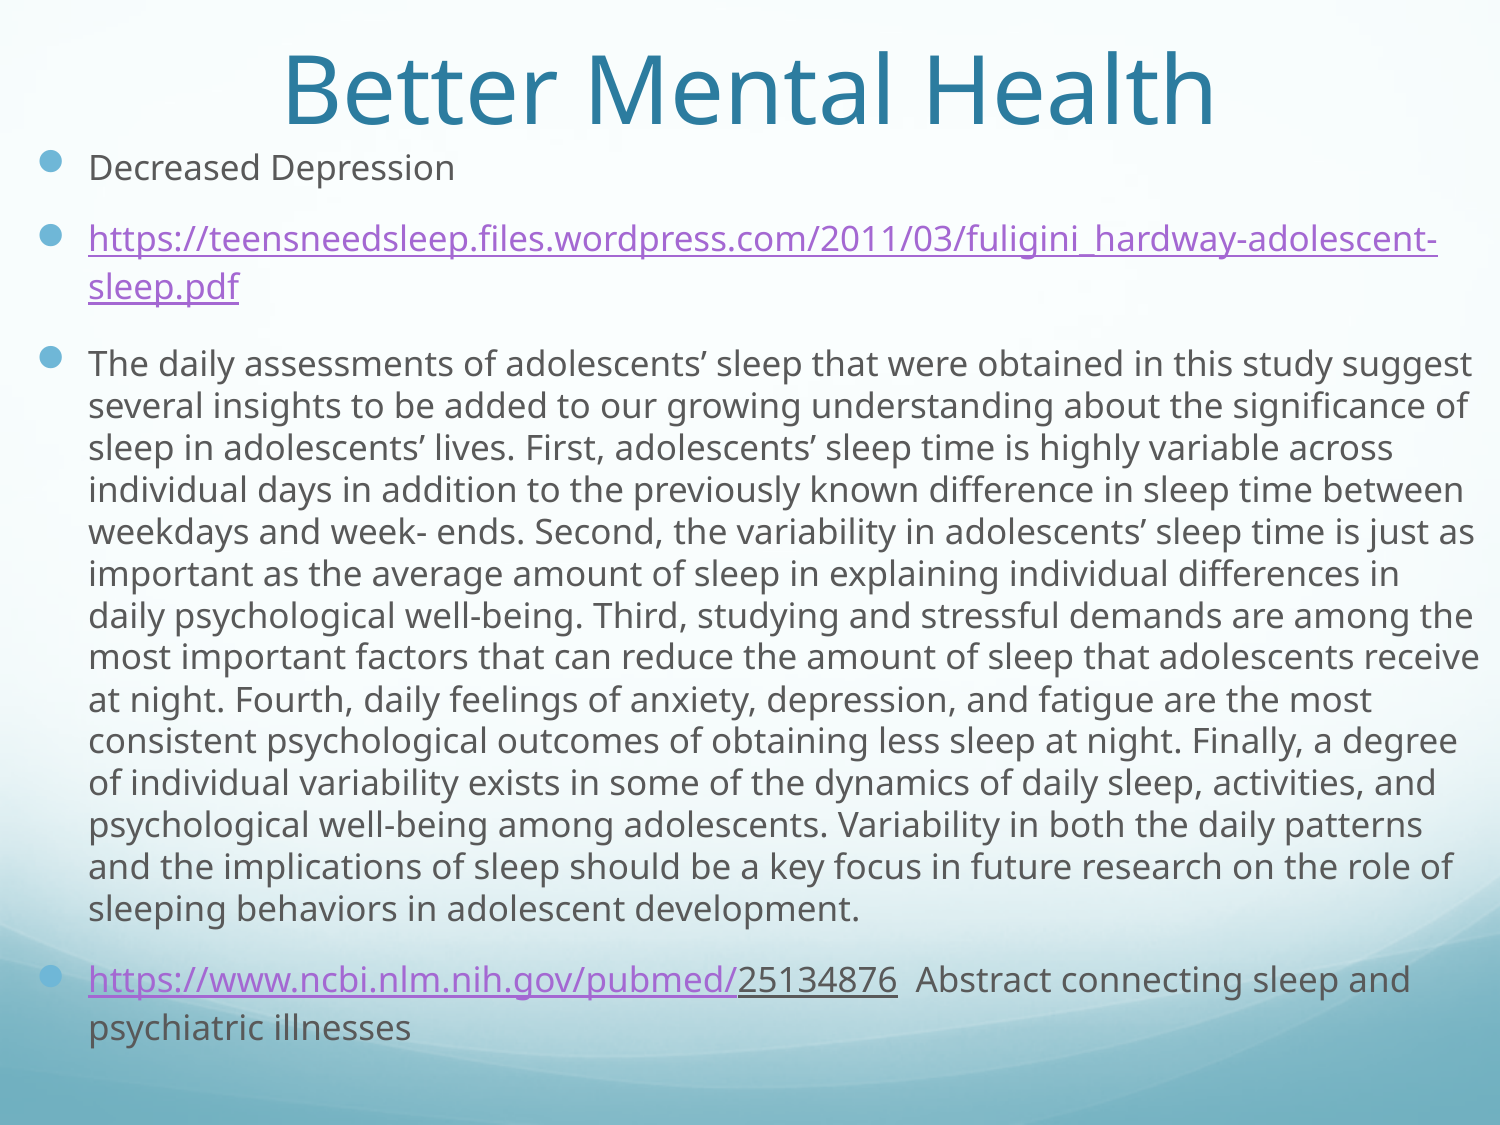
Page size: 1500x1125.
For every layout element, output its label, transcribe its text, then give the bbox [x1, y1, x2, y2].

title Better Mental Health [90, 17, 1410, 138]
list Decreased Depression https://teensneedsleep.files.wordpress.com/2011/03/fuligini_hardway-adolescent-sleep.pdf The daily assessments of adolescents’ sleep that were obtained in this study suggest several insights to be added to our growing understanding about the significance of sleep in adolescents’ lives. First, adolescents’ sleep time is highly variable across individual days in addition to the previously known difference in sleep time between weekdays and week- ends. Second, the variability in adolescents’ sleep time is just as important as the average amount of sleep in explaining individual differences in daily psychological well-being. Third, studying and stressful demands are among the most important factors that can reduce the amount of sleep that adolescents receive at night. Fourth, daily feelings of anxiety, depression, and fatigue are the most consistent psychological outcomes of obtaining less sleep at night. Finally, a degree of individual variability exists in some of the dynamics of daily sleep, activities, and psychological well-being among adolescents. Variability in both the daily patterns and the implications of sleep should be a key focus in future research on the role of sleeping behaviors in adolescent development. https://www.ncbi.nlm.nih.gov/pubmed/25134876 Abstract connecting sleep and psychiatric illnesses [21, 138, 1500, 1100]
